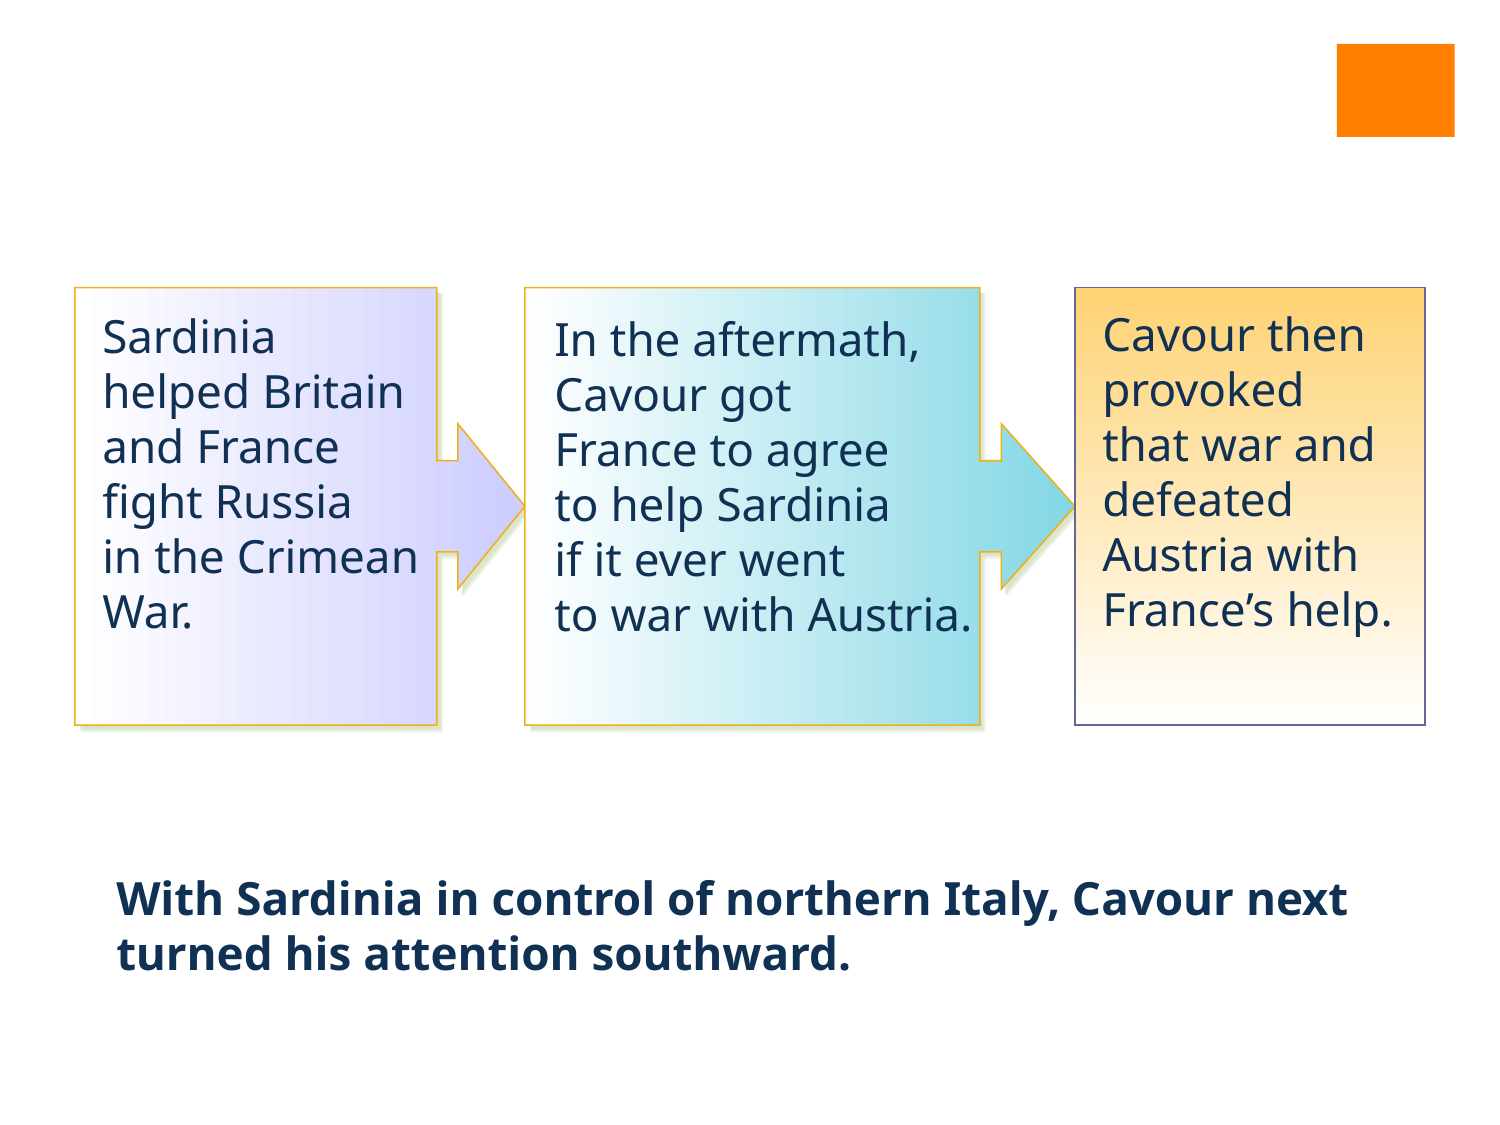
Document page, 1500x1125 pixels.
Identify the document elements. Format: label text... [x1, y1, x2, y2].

text_box [450, 423, 524, 589]
text_box Sardinia helped Britain and France fight Russia in the Crimean War. [87, 299, 450, 645]
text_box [1074, 286, 1426, 726]
text_box With Sardinia in control of northern Italy, Cavour next turned his attention southward. [101, 862, 1400, 988]
text_box [74, 287, 437, 726]
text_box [524, 286, 1074, 726]
